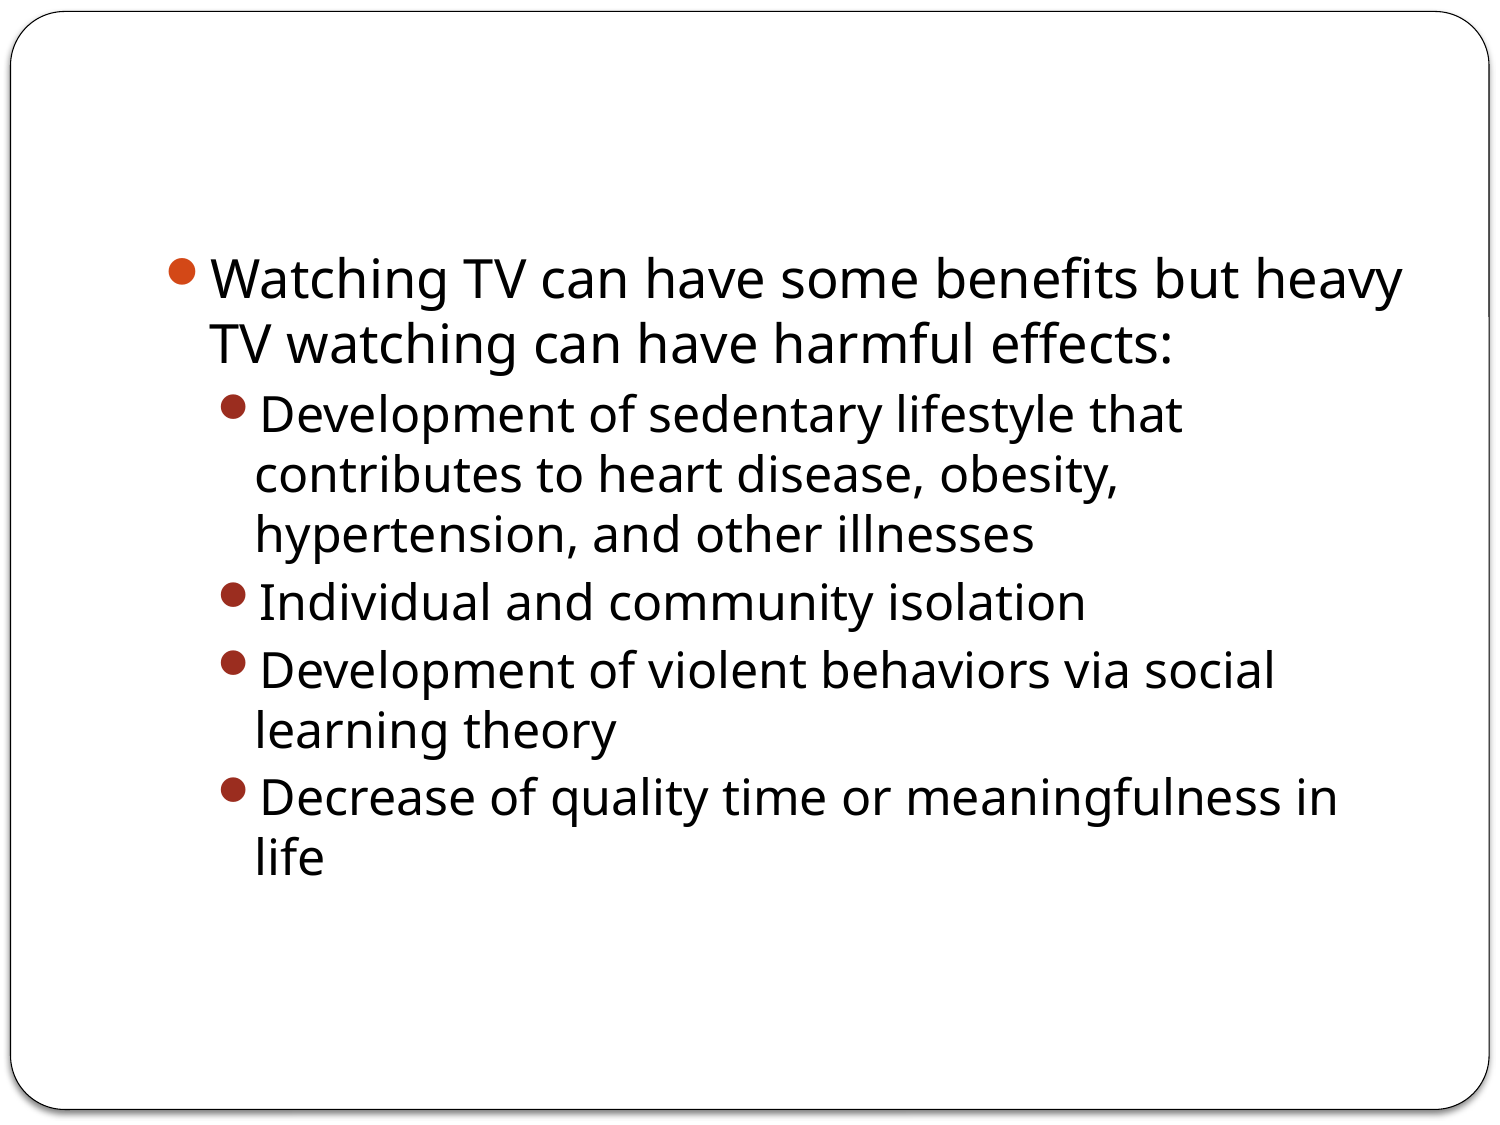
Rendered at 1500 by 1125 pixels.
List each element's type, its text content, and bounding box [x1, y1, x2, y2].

list Watching TV can have some benefits but heavy TV watching can have harmful effects: Development of sedentary lifestyle that contributes to heart disease, obesity, hypertension, and other illnesses Individual and community isolation Development of violent behaviors via social learning theory Decrease of quality time or meaningfulness in life [150, 237, 1425, 988]
